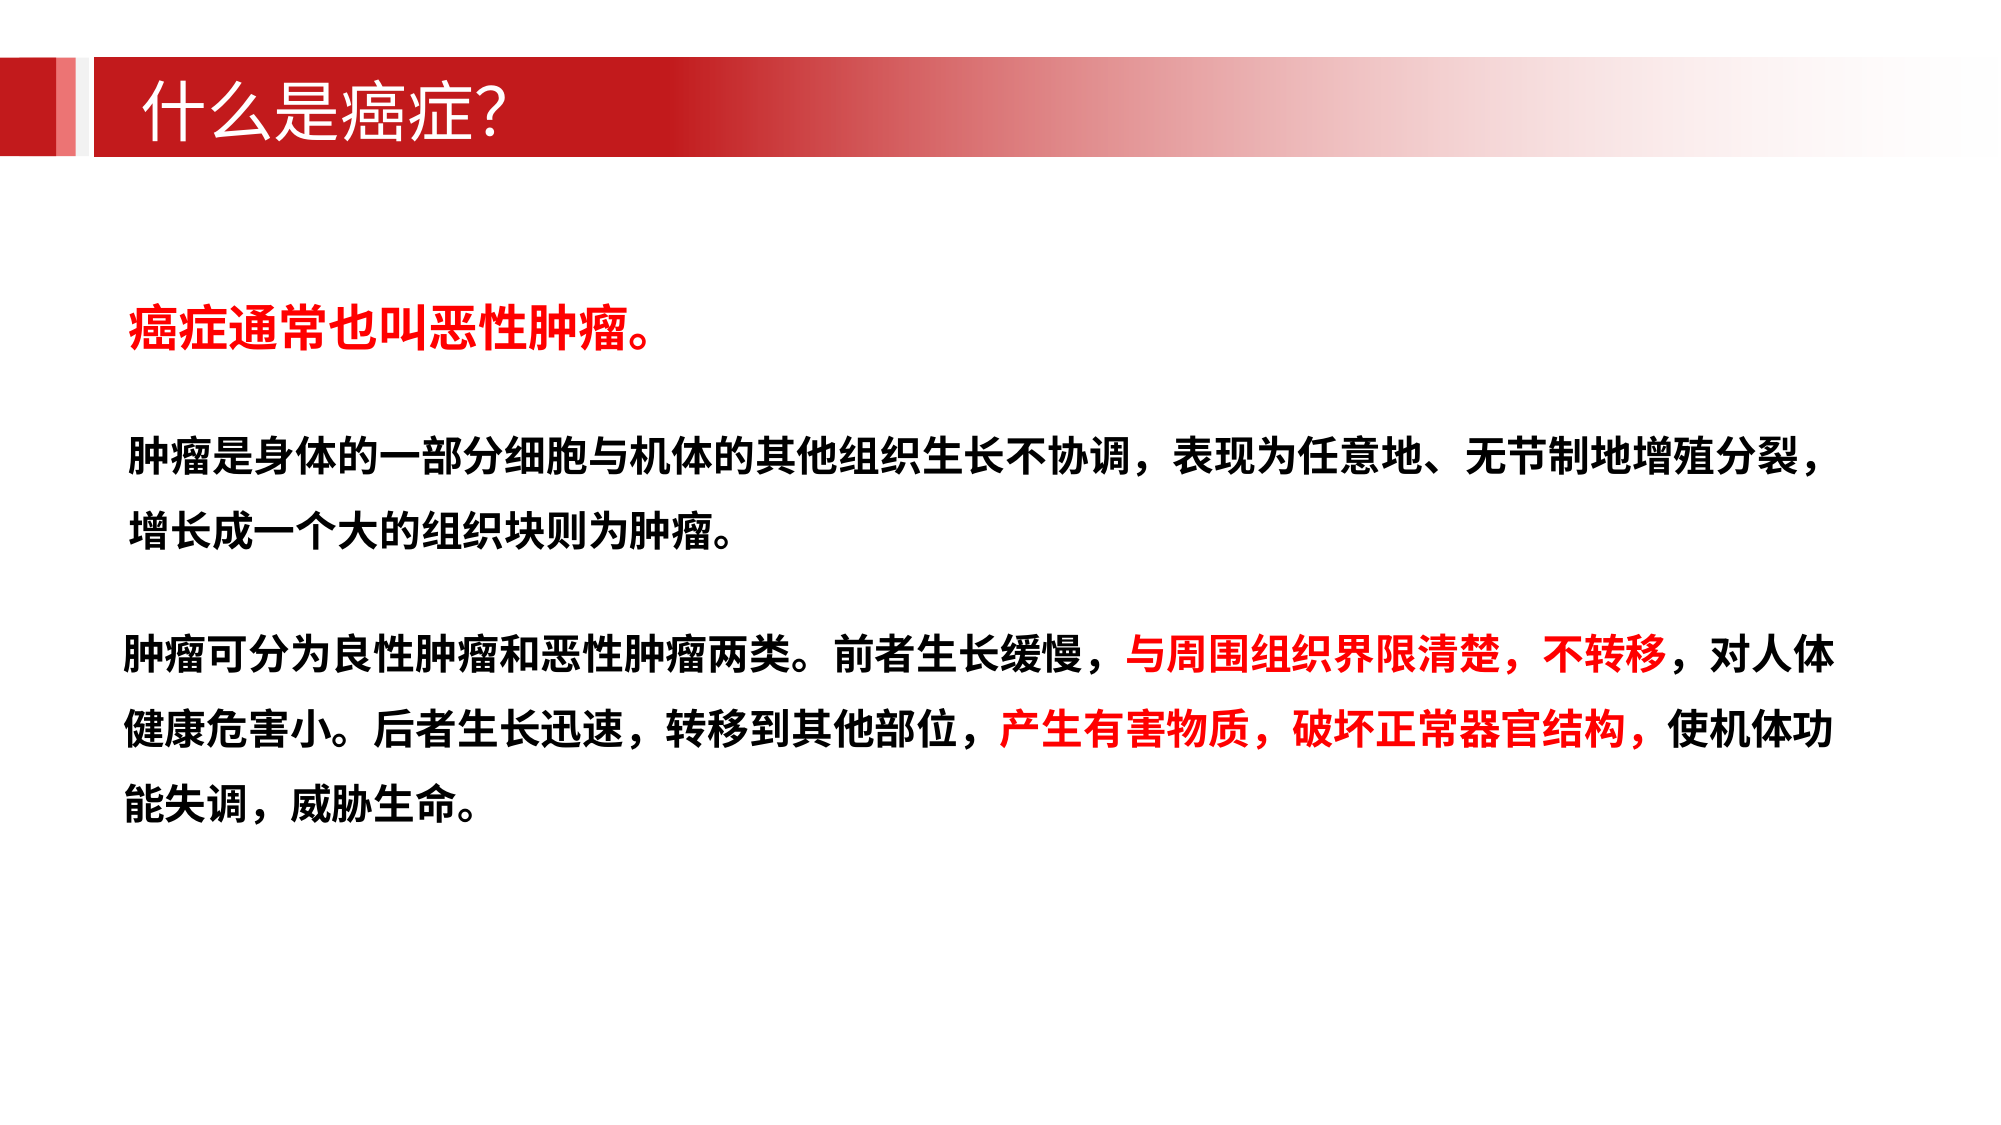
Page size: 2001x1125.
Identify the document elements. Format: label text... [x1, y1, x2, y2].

text_box 什么是癌症？ [130, 60, 552, 160]
text_box 癌症通常也叫恶性肿瘤。 [114, 289, 850, 365]
text_box 肿瘤是身体的一部分细胞与机体的其他组织生长不协调，表现为任意地、无节制地增殖分裂，增长成一个大的组织块则为肿瘤。 [113, 397, 1886, 563]
text_box 肿瘤可分为良性肿瘤和恶性肿瘤两类。前者生长缓慢，与周围组织界限清楚，不转移，对人体健康危害小。后者生长迅速，转移到其他部位，产生有害物质，破坏正常器官结构，使机体功能失调，威胁生命。 [108, 595, 1884, 836]
